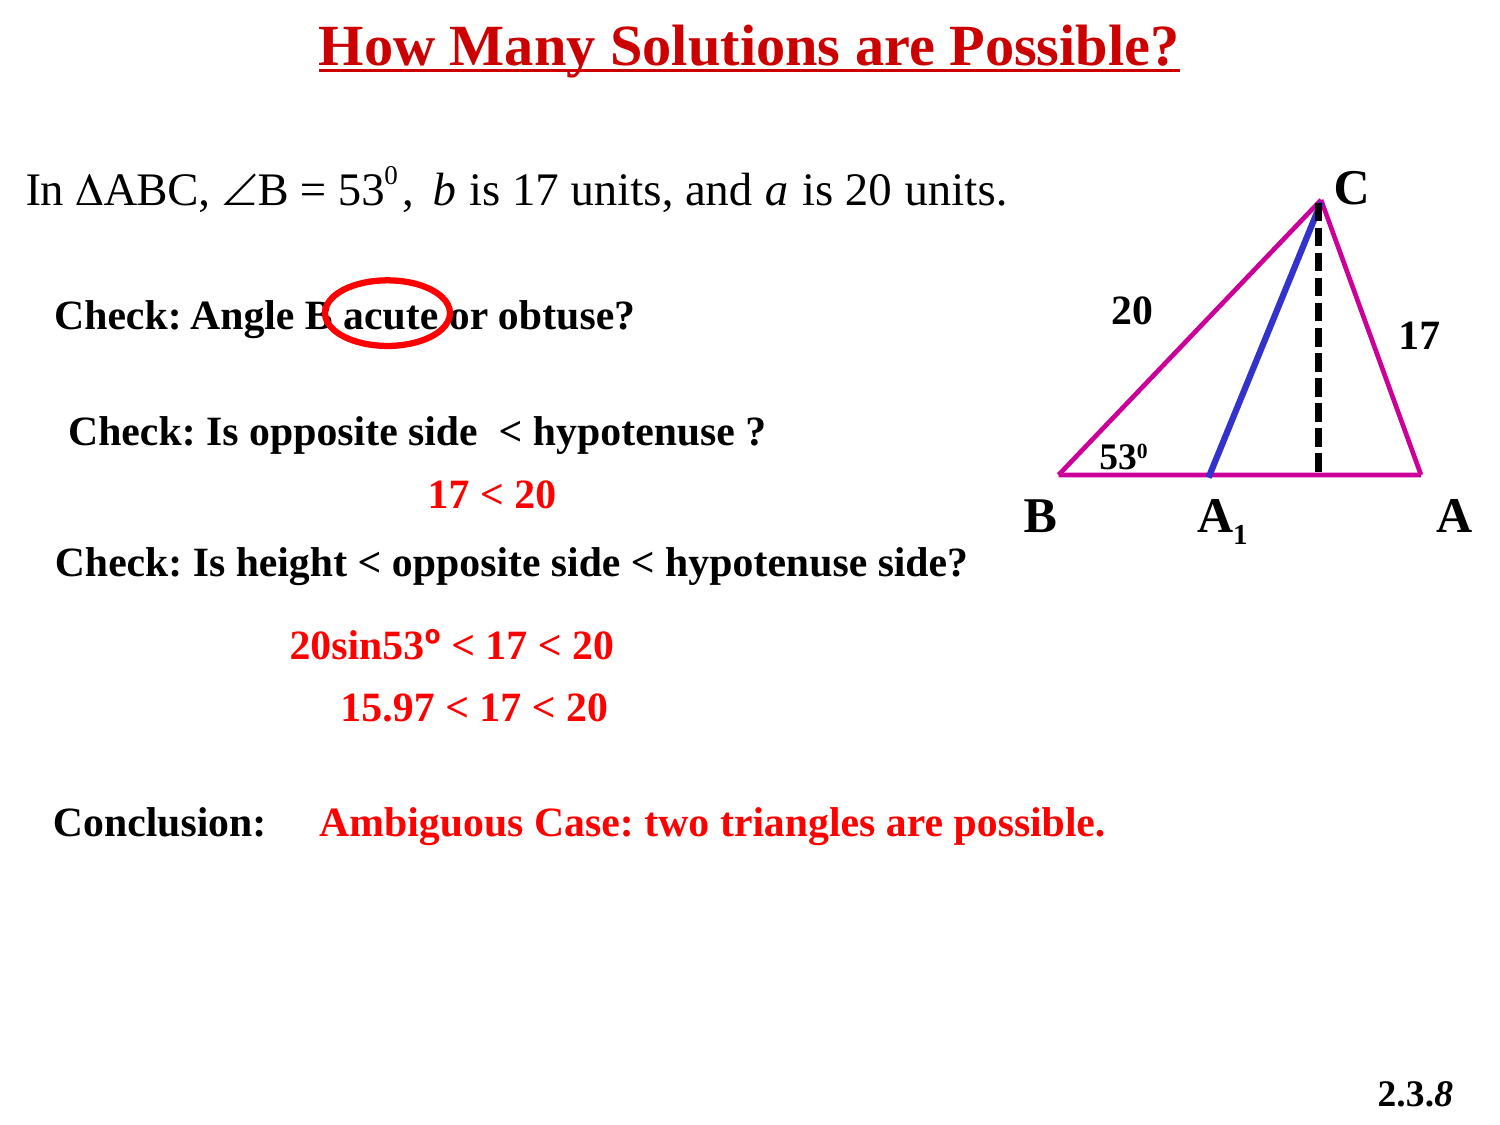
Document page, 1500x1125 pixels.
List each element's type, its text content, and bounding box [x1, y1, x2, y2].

text_box How Many Solutions are Possible? [304, 0, 1196, 85]
text_box 20 [1096, 275, 1168, 340]
text_box Check: Angle B acute or obtuse? [401, 280, 651, 346]
text_box C [1318, 147, 1385, 223]
text_box 15.97 < 17 < 20 [325, 671, 624, 737]
text_box A1 [1182, 474, 1263, 558]
text_box 20sin53º < 17 < 20 [274, 610, 629, 676]
text_box 530 [1084, 424, 1163, 485]
text_box B [1008, 474, 1072, 550]
text_box Check: Angle B acute or obtuse? [39, 280, 374, 346]
text_box Check: Is height < opposite side < hypotenuse side? [40, 526, 984, 592]
text_box Conclusion: [38, 787, 282, 853]
text_box 2.3.8 [1362, 1061, 1468, 1122]
text_box A [1421, 474, 1488, 550]
text_box [324, 280, 451, 346]
text_box Ambiguous Case: two triangles are possible. [304, 787, 1122, 853]
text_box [18, 154, 1013, 226]
text_box 17 < 20 [412, 459, 572, 525]
text_box Check: Is opposite side < hypotenuse ? [53, 396, 783, 462]
text_box 17 [1383, 299, 1456, 365]
